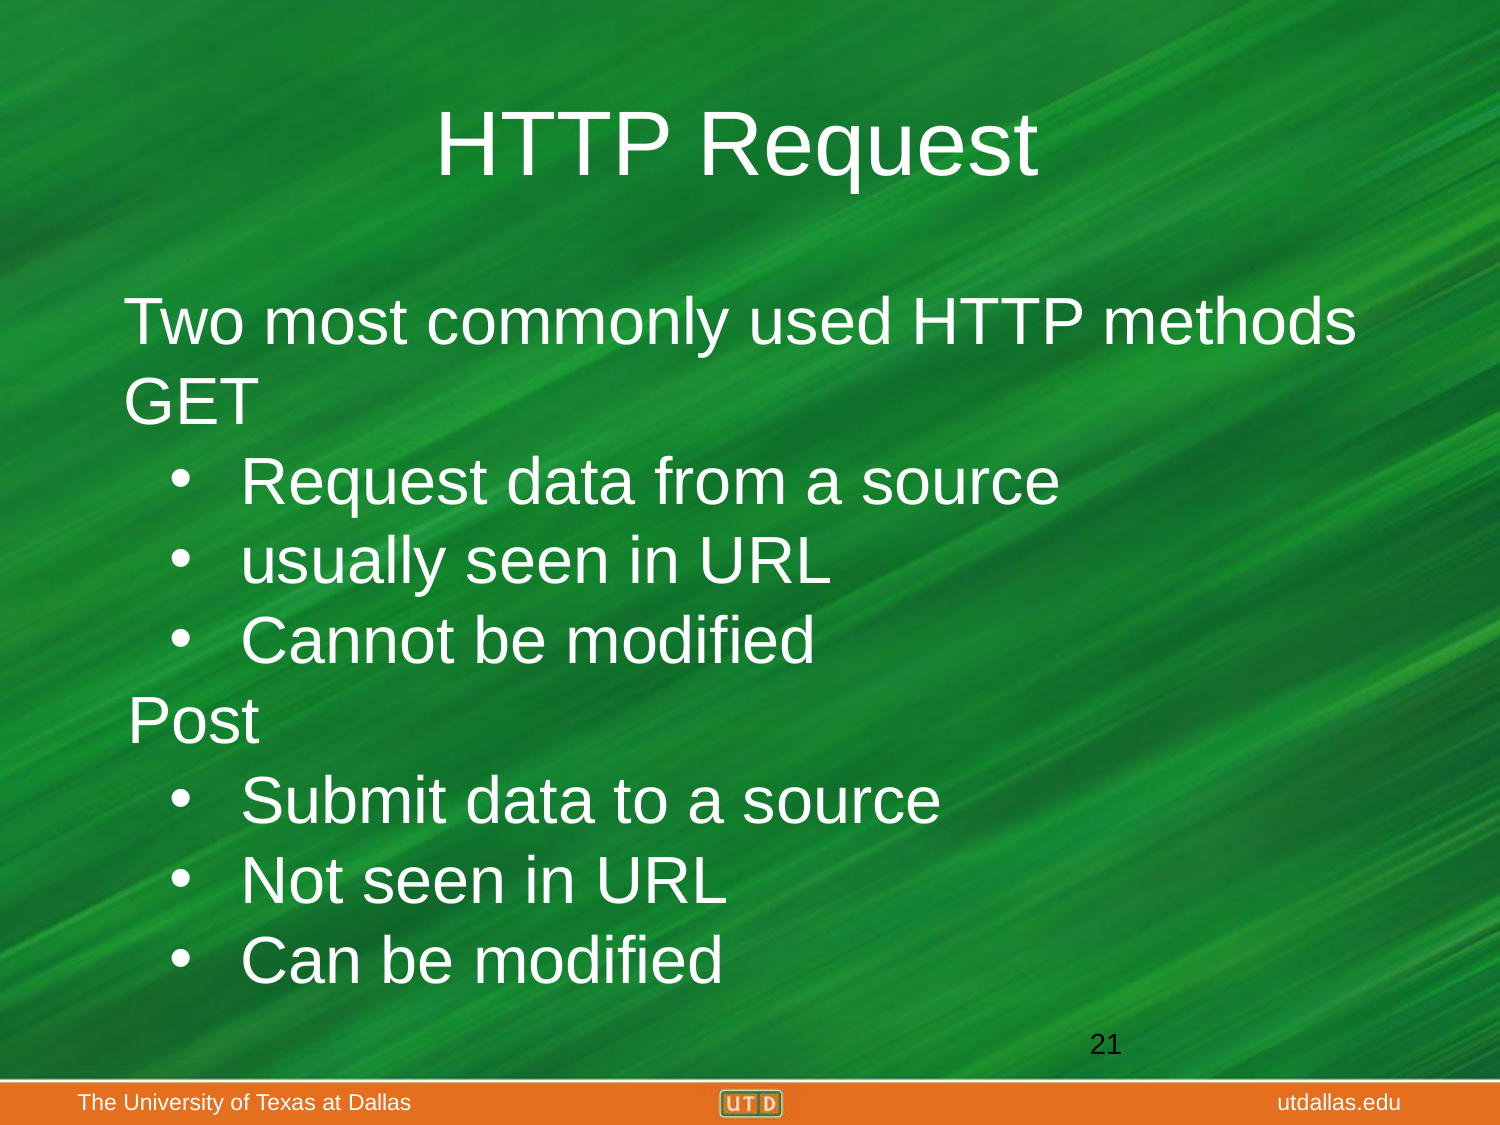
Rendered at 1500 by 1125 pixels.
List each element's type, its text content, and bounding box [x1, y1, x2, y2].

list Two most commonly used HTTP methods GET Request data from a source usually seen in URL Cannot be modified Post Submit data to a source Not seen in URL Can be modified [75, 262, 1425, 1005]
slide_number ‹#› [1074, 1012, 1425, 1073]
picture [0, 0, 1500, 1125]
title HTTP Request [75, 45, 1425, 233]
